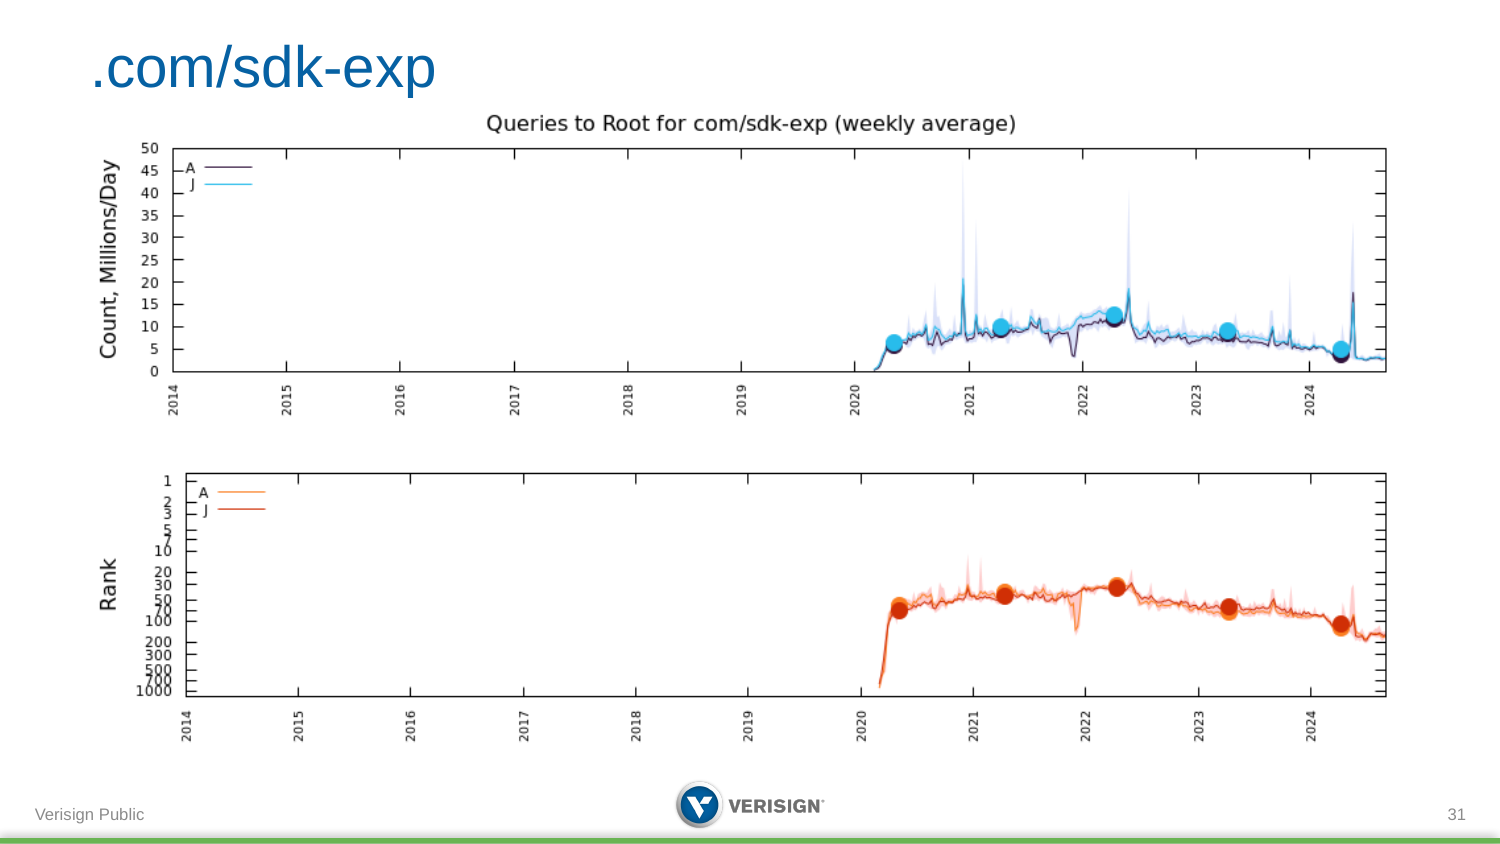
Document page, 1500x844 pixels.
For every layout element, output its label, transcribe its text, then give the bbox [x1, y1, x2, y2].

slide_number 31 [1422, 804, 1482, 823]
title .com/sdk-exp [75, 30, 1425, 98]
picture [74, 98, 1426, 838]
